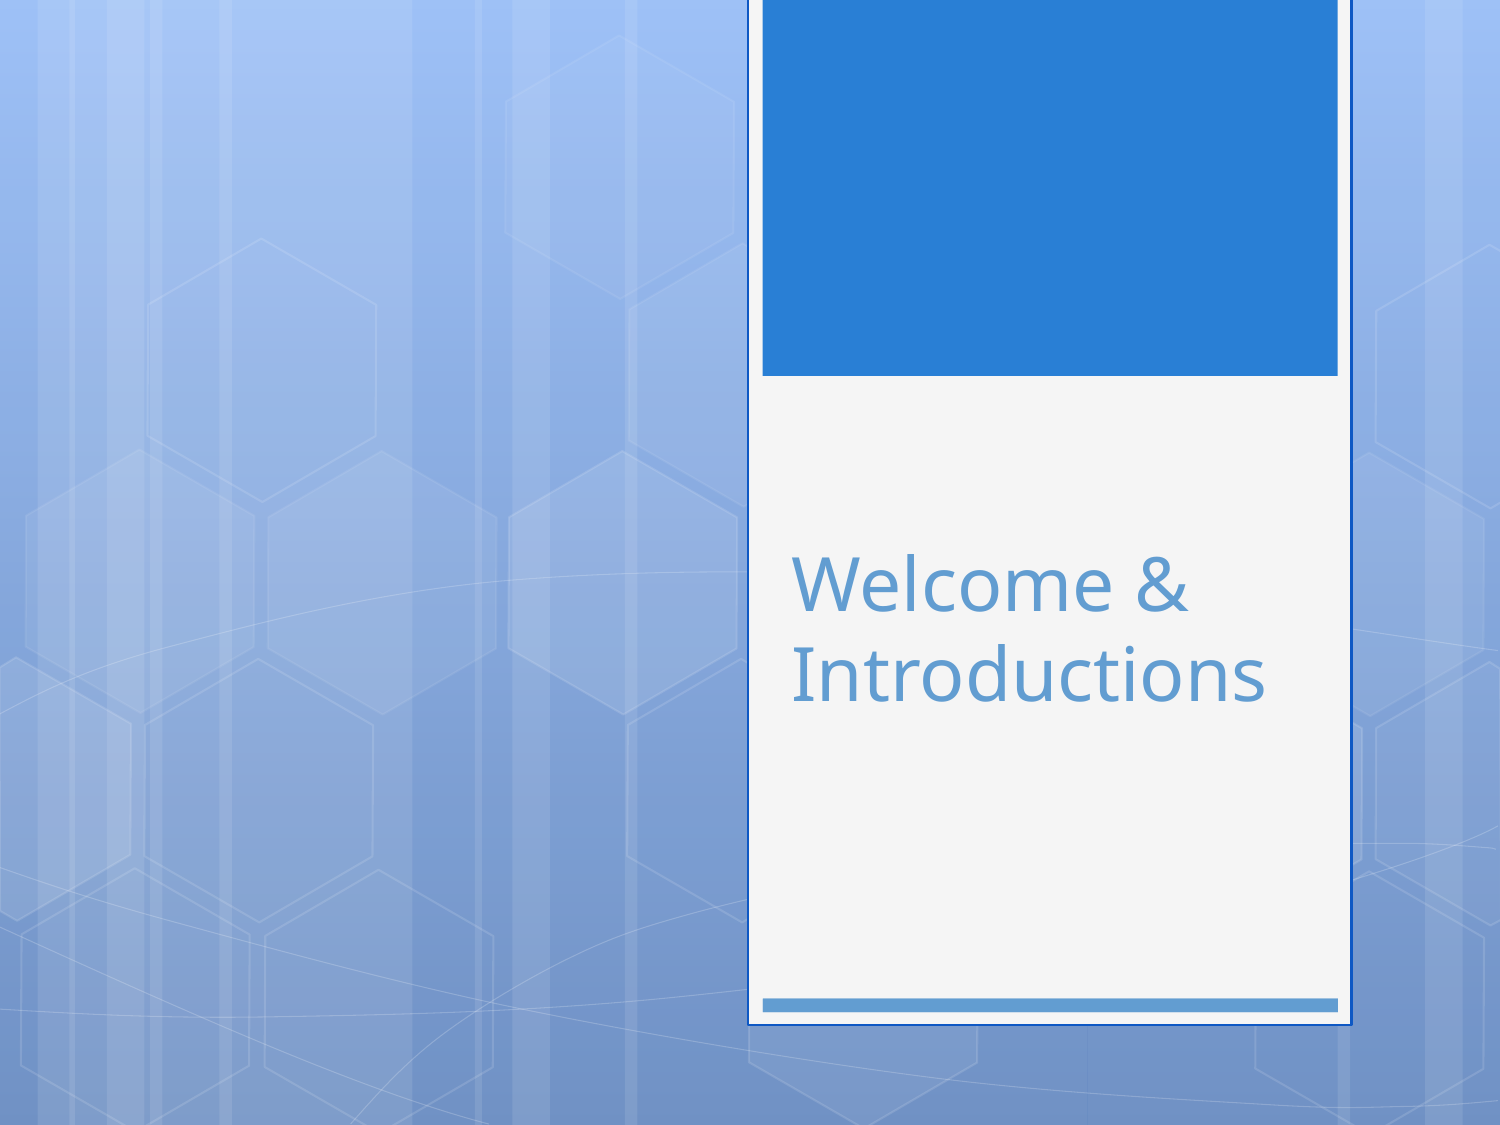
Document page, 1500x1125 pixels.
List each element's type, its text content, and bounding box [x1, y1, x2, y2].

title Welcome & Introductions [776, 444, 1320, 724]
